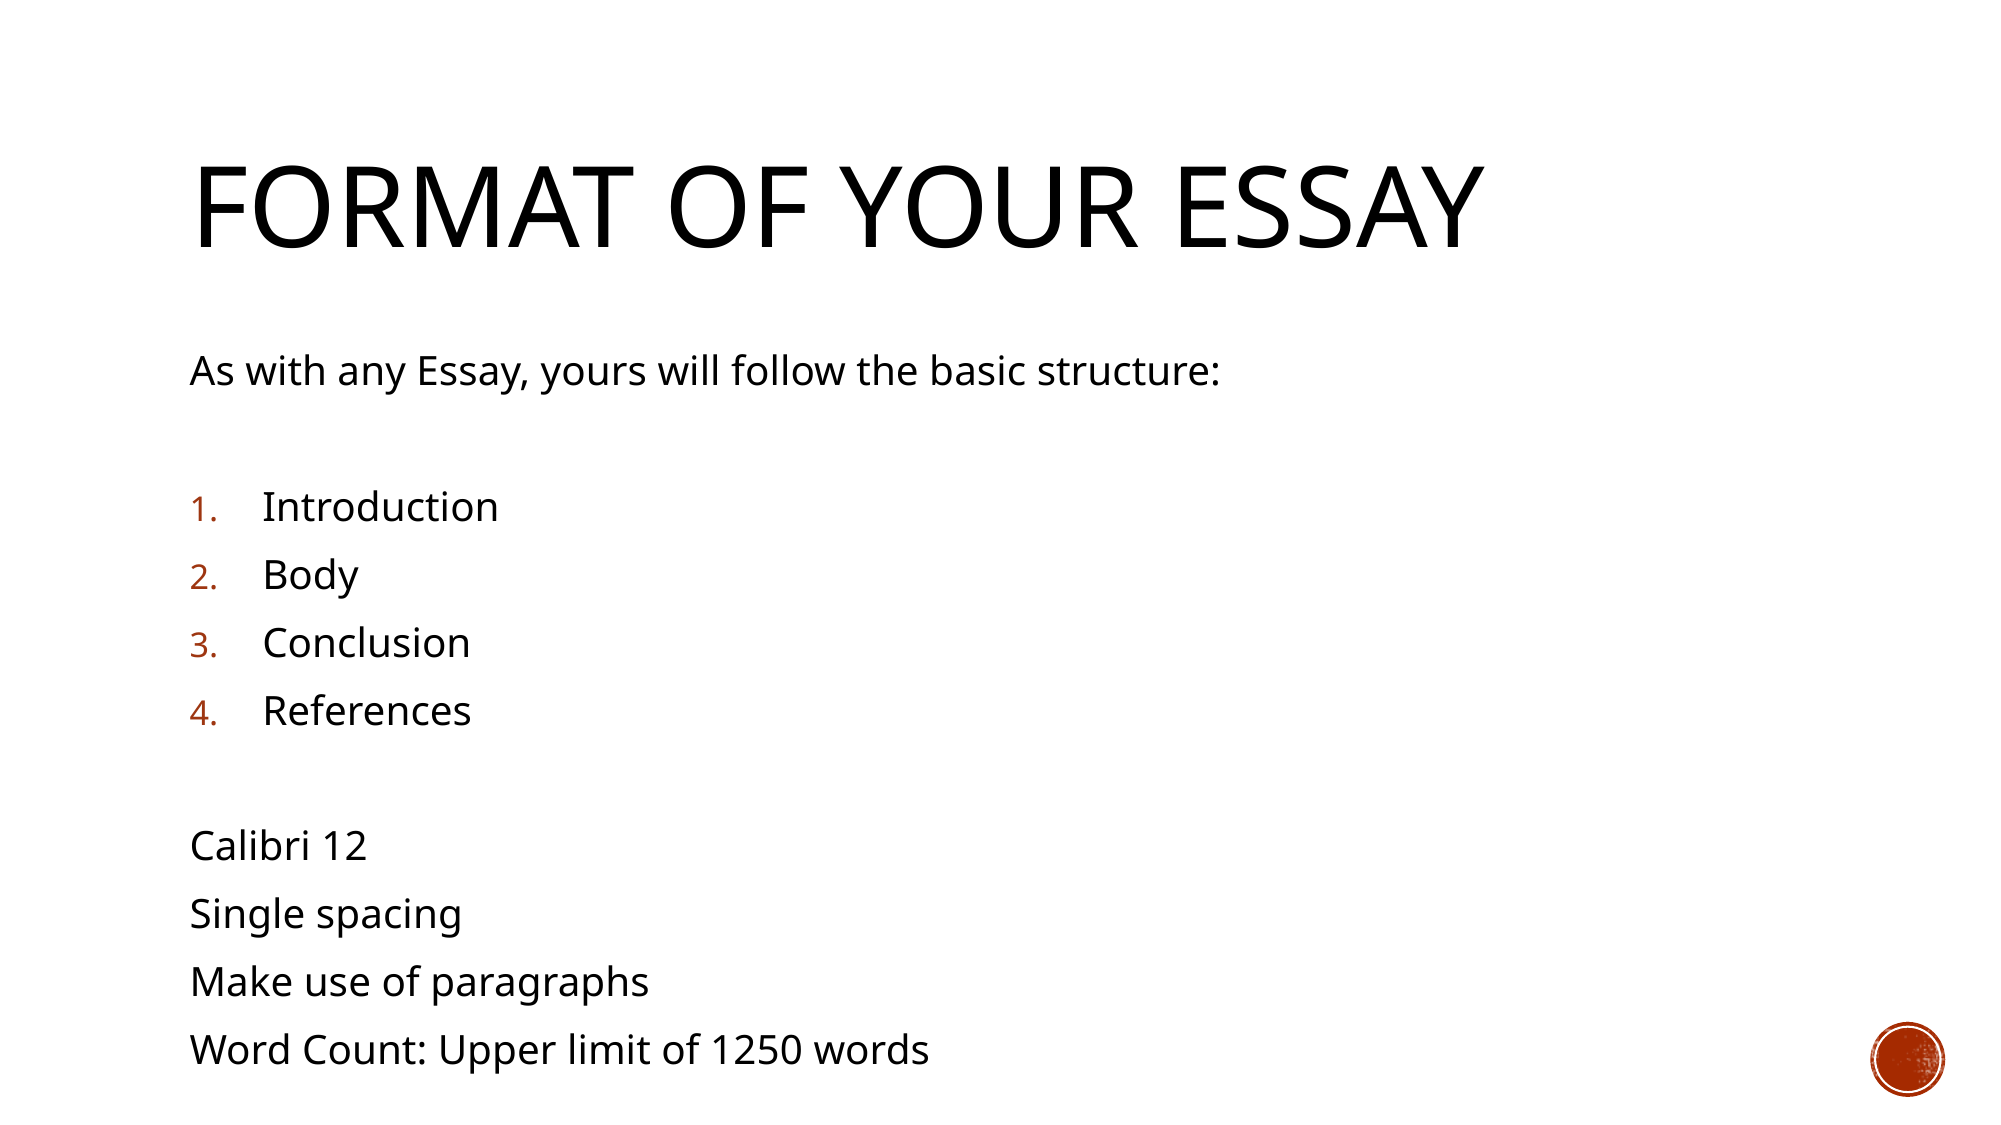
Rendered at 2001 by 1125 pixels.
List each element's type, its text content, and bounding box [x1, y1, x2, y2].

title Format of your essay [175, 79, 1826, 343]
list As with any Essay, yours will follow the basic structure: Introduction Body Conclusion References Calibri 12 Single spacing Make use of paragraphs Word Count: Upper limit of 1250 words [174, 343, 1826, 1084]
